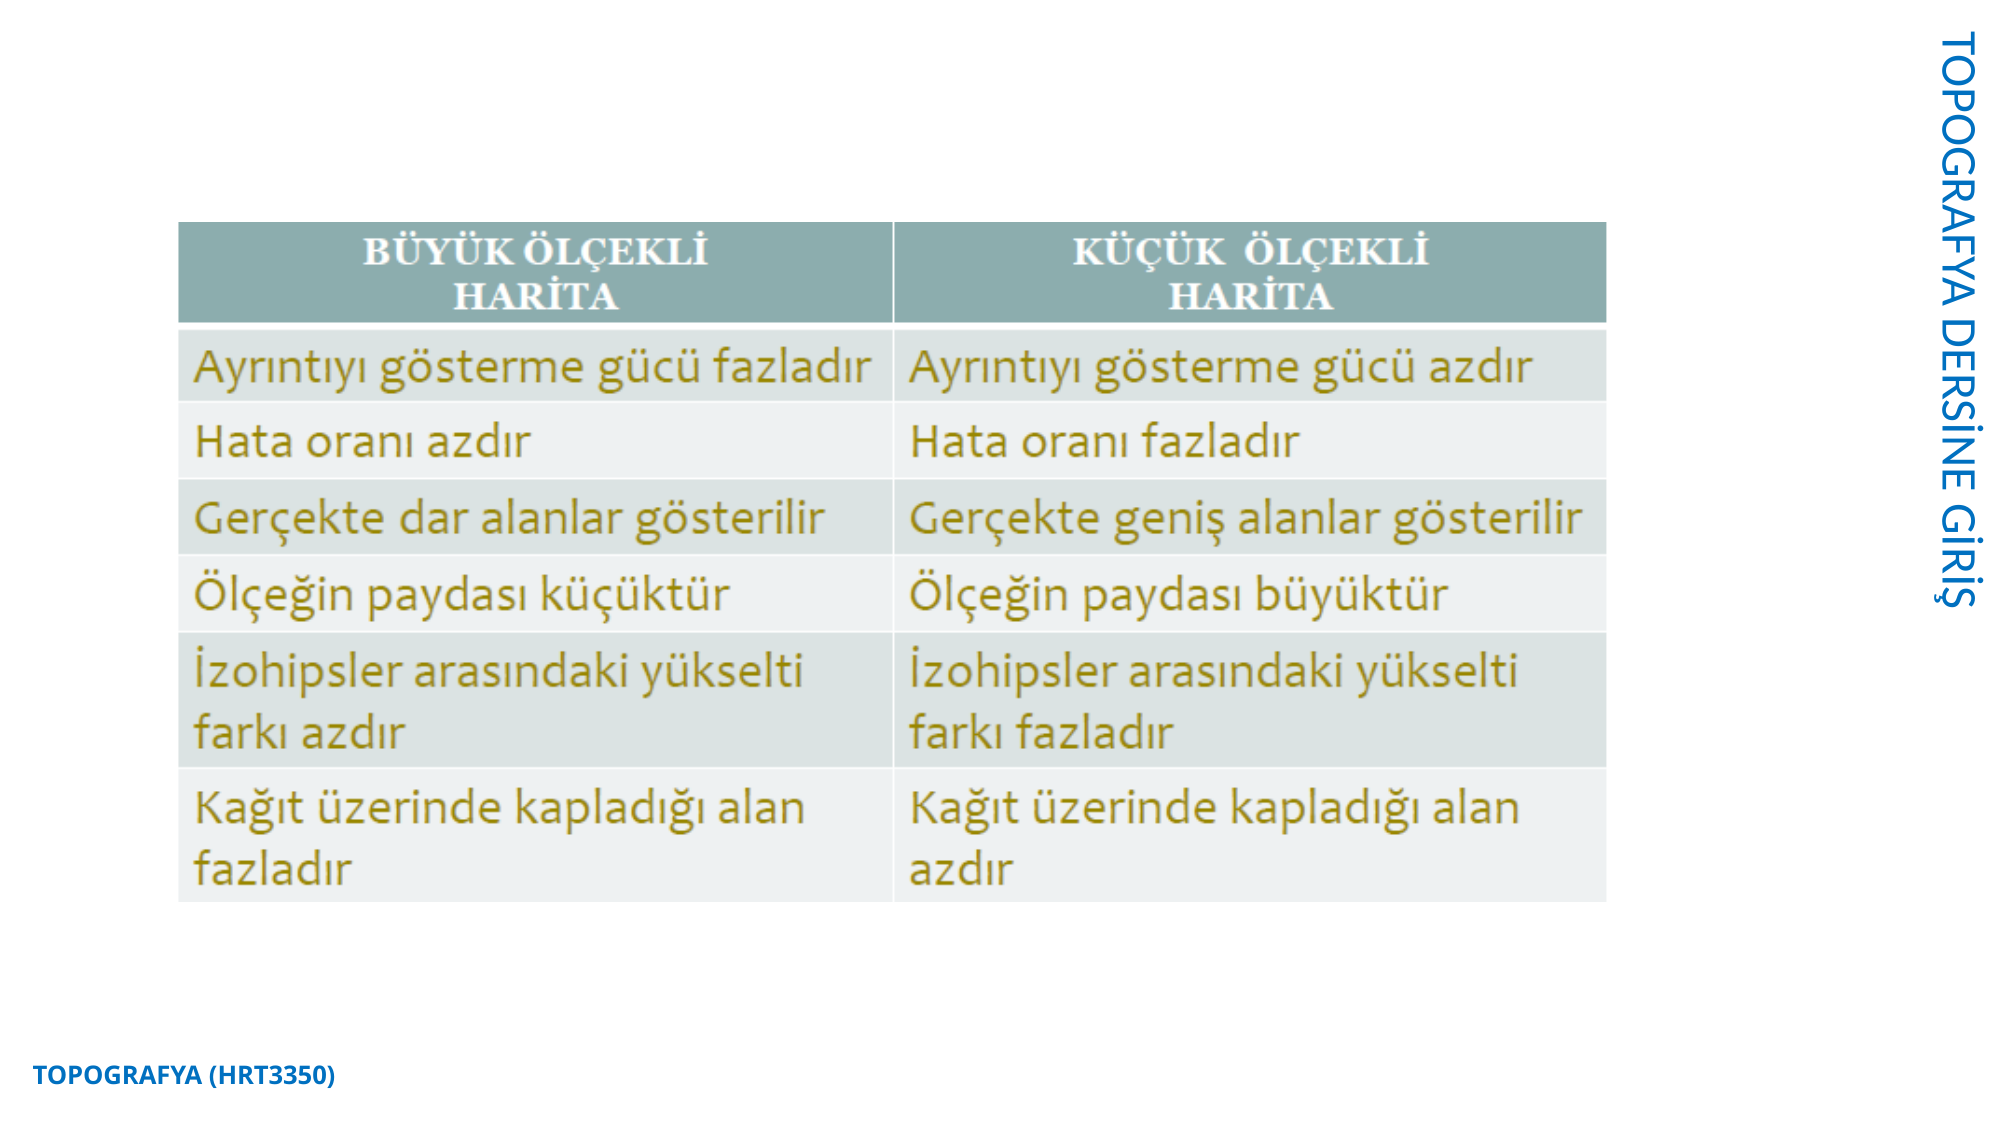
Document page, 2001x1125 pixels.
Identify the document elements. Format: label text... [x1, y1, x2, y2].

text_box TOPOGRAFYA DERSİNE GİRİŞ [1909, 16, 2000, 842]
text_box TOPOGRAFYA (HRT3350) [17, 1051, 407, 1114]
picture [177, 222, 1607, 902]
